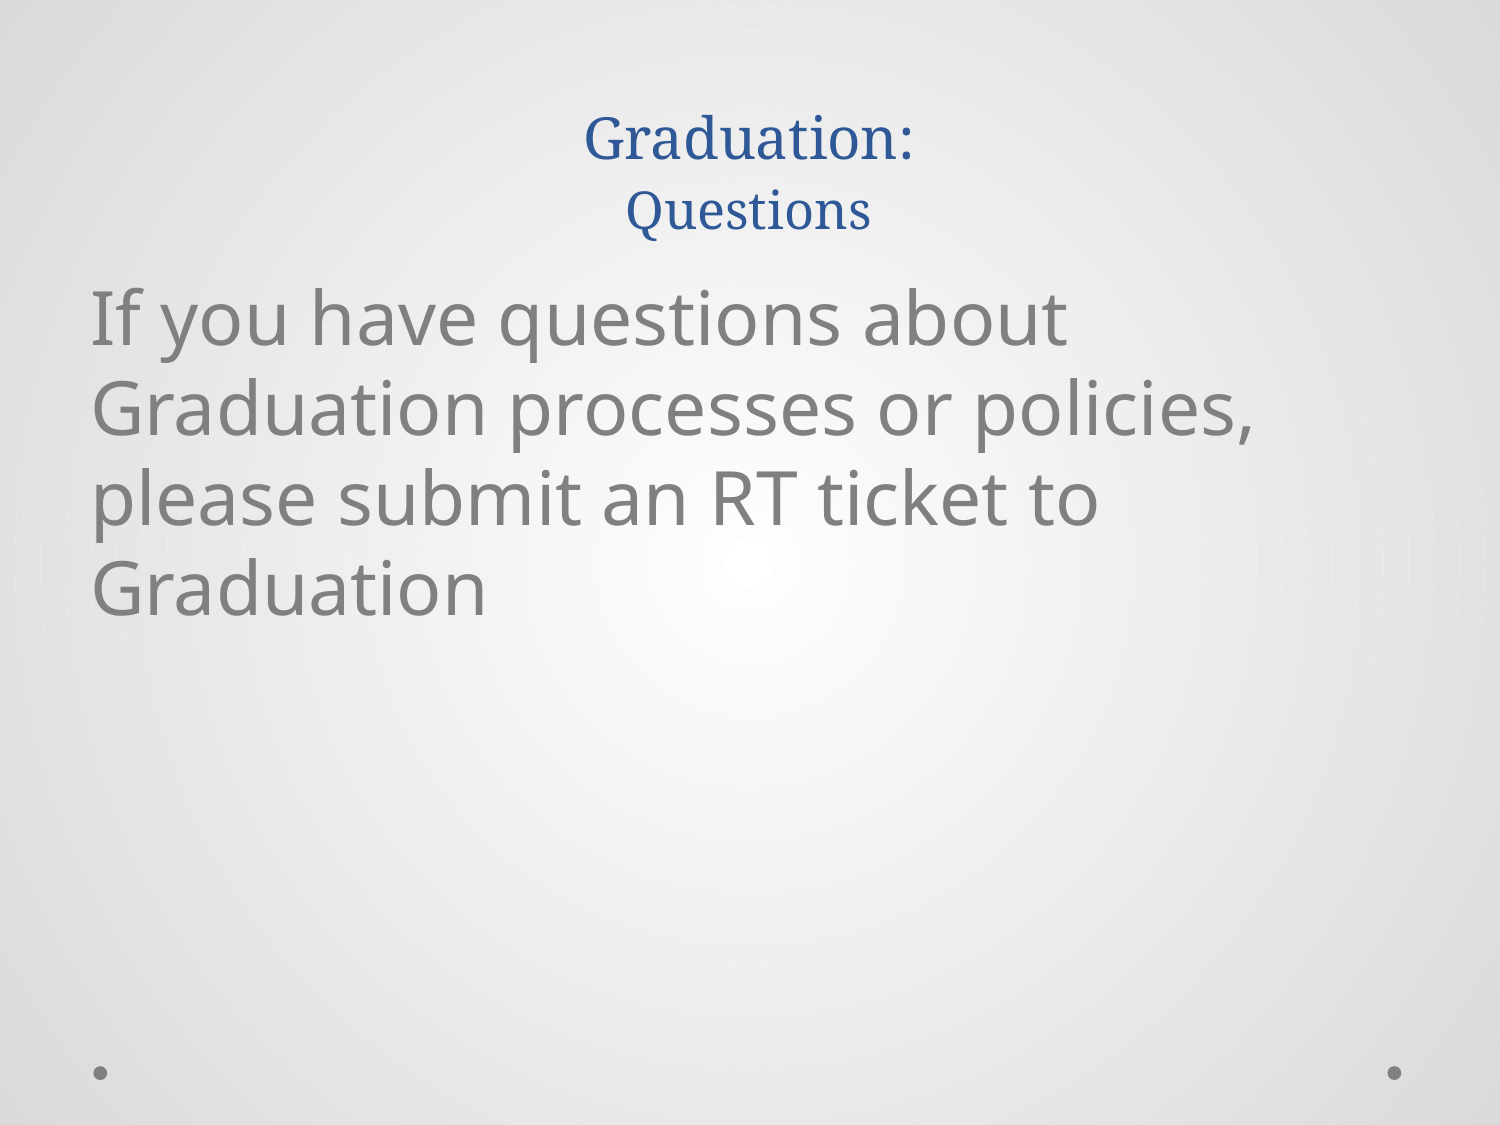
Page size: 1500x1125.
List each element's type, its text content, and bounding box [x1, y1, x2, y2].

title Graduation: Questions [112, 93, 1386, 248]
list If you have questions about Graduation processes or policies, please submit an RT ticket to Graduation [75, 262, 1425, 1005]
